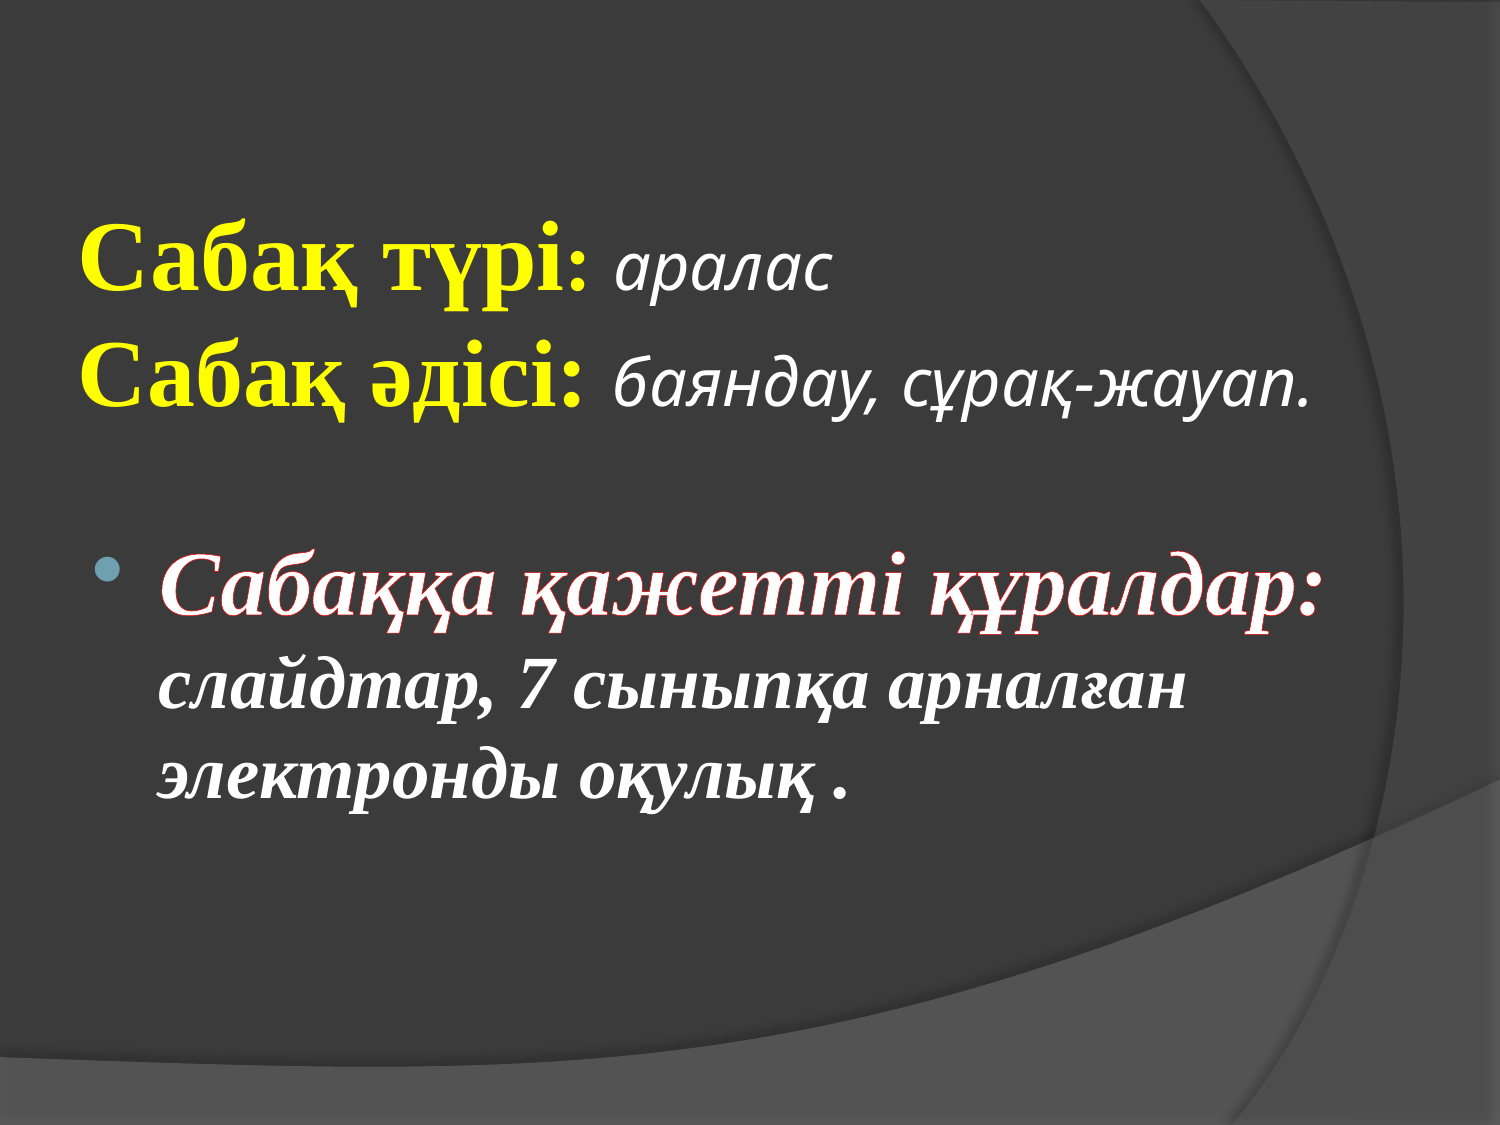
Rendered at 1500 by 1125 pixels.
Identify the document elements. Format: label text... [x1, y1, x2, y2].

title Сабақ түрі: аралас Сабақ әдісі: баяндау, сұрақ-жауап. [70, 82, 1360, 534]
list Сабаққа қажетті құралдар: слайдтар, 7 сыныпқа арналған электронды оқулық . [75, 515, 1418, 1059]
